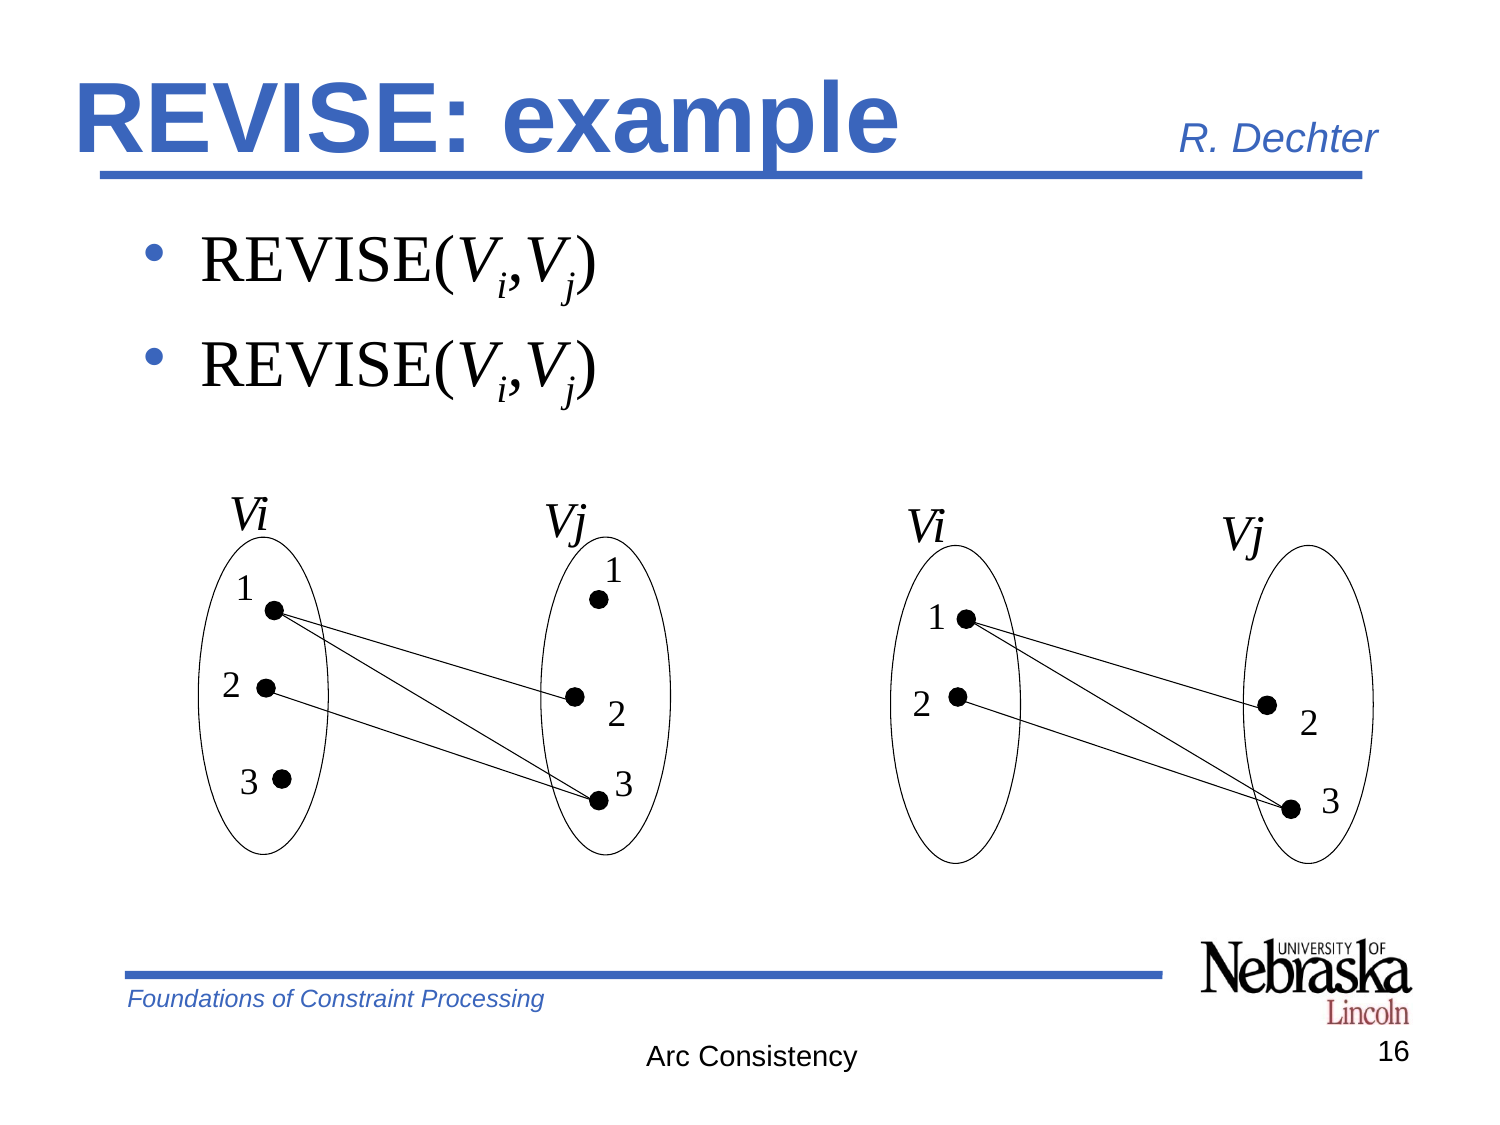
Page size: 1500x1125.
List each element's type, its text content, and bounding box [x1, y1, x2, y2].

text_box Vi [228, 480, 350, 541]
text_box 3 [614, 758, 658, 804]
text_box 3 [1321, 775, 1342, 822]
text_box 2 [222, 659, 286, 705]
title Revise: example R. Dechter [58, 37, 1478, 188]
text_box Vj [543, 487, 665, 548]
text_box [589, 590, 609, 609]
text_box 2 [1299, 698, 1357, 744]
text_box 1 [604, 548, 644, 591]
text_box 1 [927, 592, 1007, 638]
text_box Vj [1220, 500, 1342, 561]
text_box [540, 548, 671, 855]
text_box [198, 541, 329, 855]
text_box [265, 608, 284, 620]
text_box [565, 687, 585, 707]
text_box 1 [235, 562, 302, 608]
text_box 3 [239, 757, 288, 803]
slide_number 16 [1074, 1024, 1426, 1103]
text_box [1257, 696, 1277, 715]
text_box 2 [912, 678, 965, 724]
text_box Vi [905, 492, 1028, 553]
text_box [1243, 561, 1374, 864]
text_box 2 [607, 689, 655, 735]
list Revise(Vi,Vj) Revise(Vi,Vj) [128, 207, 1370, 950]
text_box [890, 553, 1021, 864]
picture [1200, 937, 1413, 1024]
text_box [1281, 800, 1301, 819]
text_box [288, 772, 292, 786]
text_box [589, 791, 609, 810]
